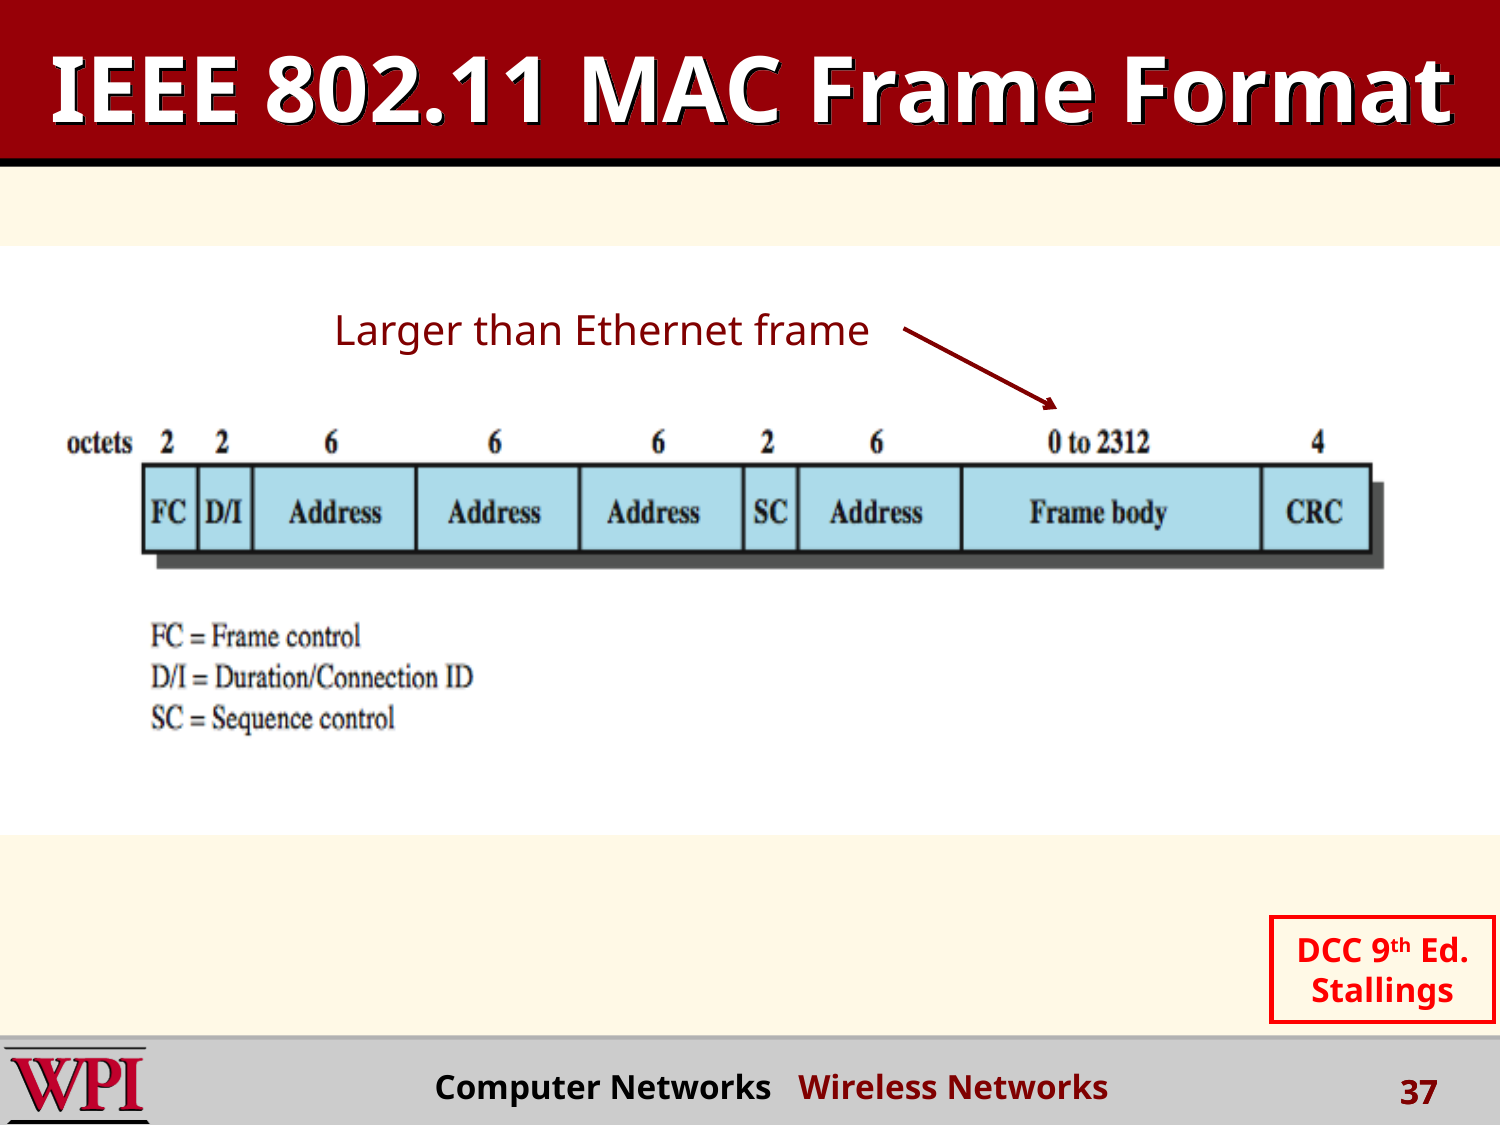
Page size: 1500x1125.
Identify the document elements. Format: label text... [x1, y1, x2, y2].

slide_number 37 [1344, 1063, 1495, 1102]
text_box DCC 9th Ed. Stallings [1271, 916, 1495, 1023]
footer Computer Networks Wireless Networks [229, 1058, 1323, 1107]
picture [0, 167, 1500, 1035]
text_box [903, 328, 1058, 410]
title IEEE 802.11 MAC Frame Format [0, 0, 1500, 162]
picture [0, 1040, 1500, 1125]
